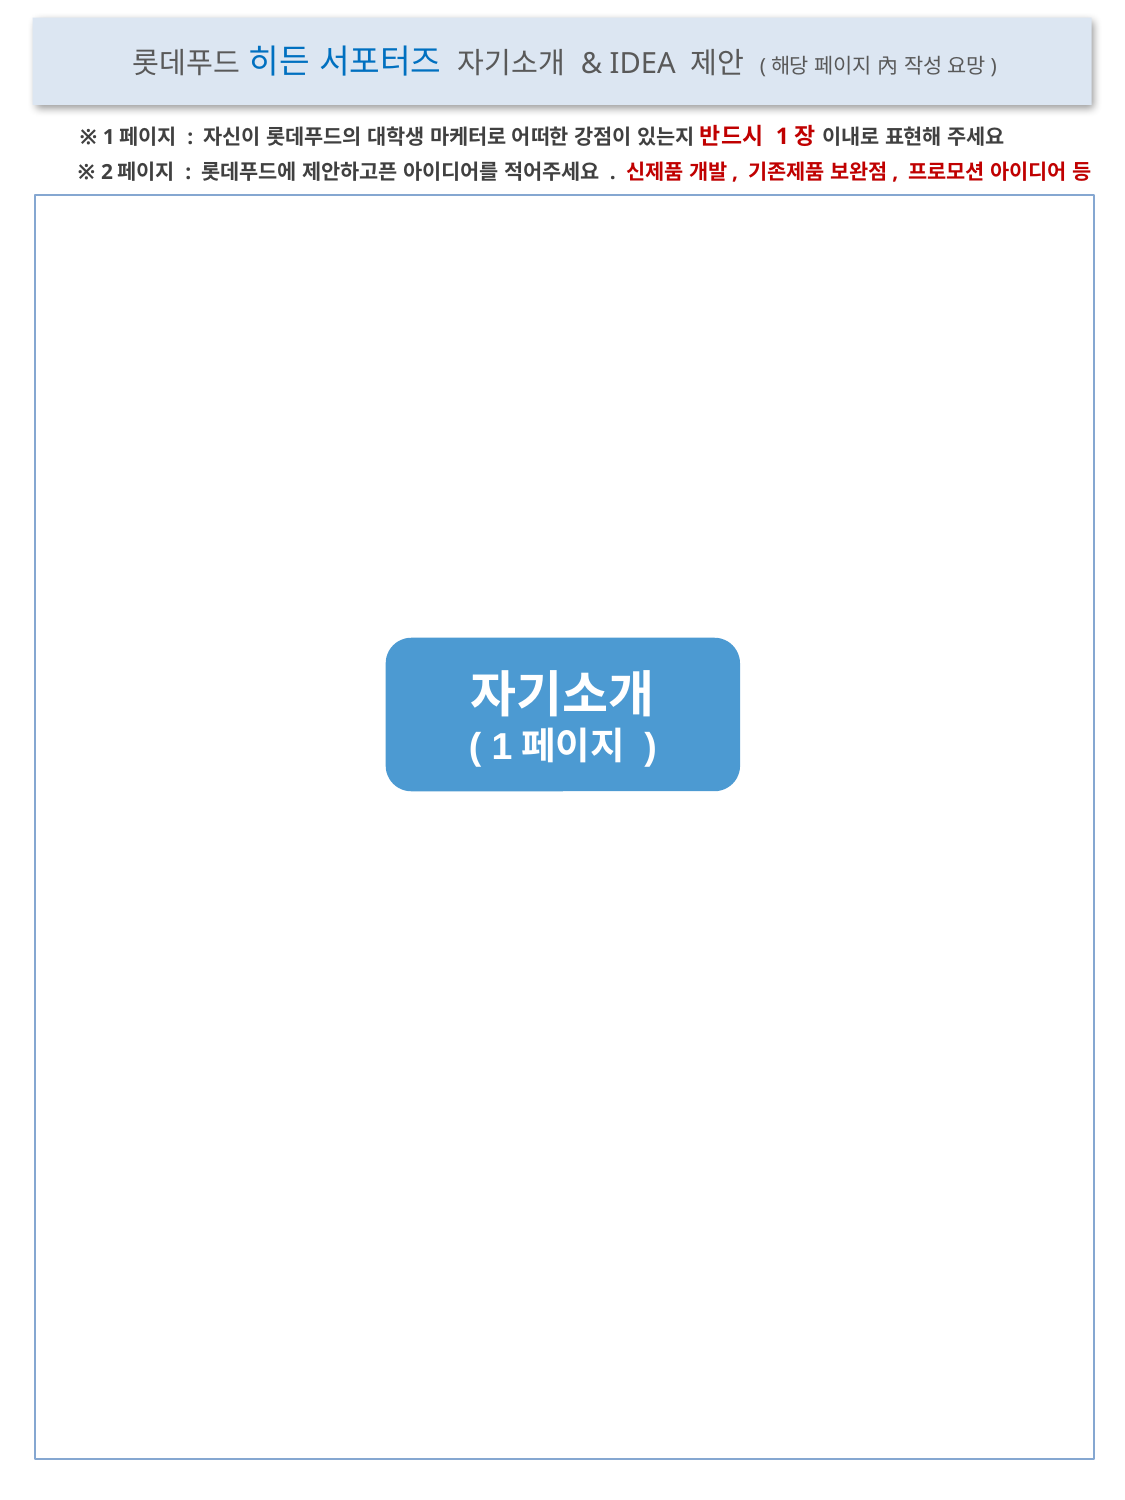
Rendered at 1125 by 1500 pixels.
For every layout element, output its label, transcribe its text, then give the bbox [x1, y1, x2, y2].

text_box 자기소개 ( 1페이지 ) [383, 635, 743, 794]
